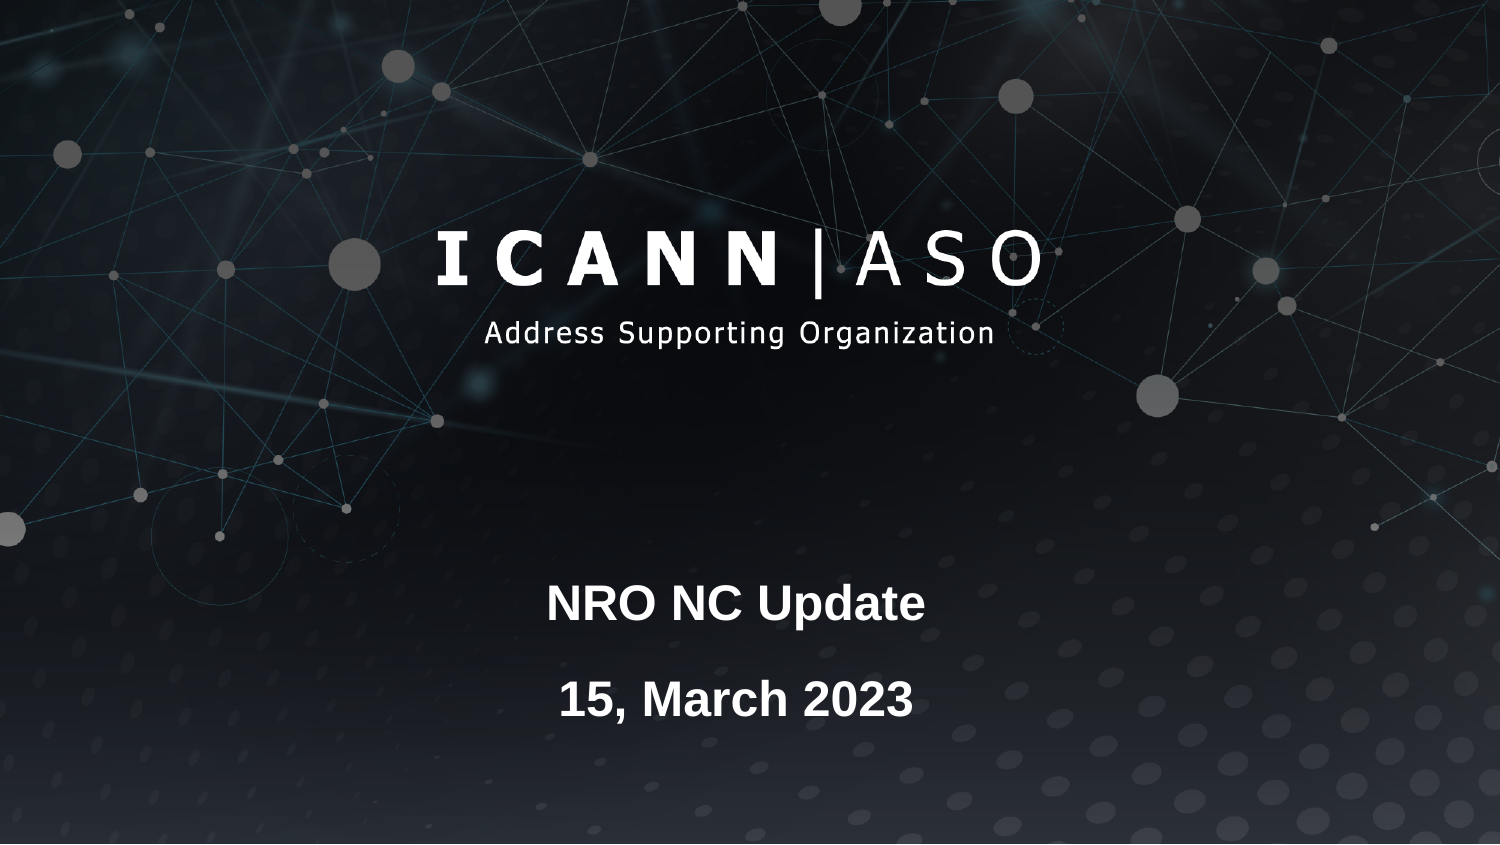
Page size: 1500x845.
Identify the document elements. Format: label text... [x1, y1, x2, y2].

text_box NRO NC Update 15, March 2023 [62, 559, 1411, 774]
picture [0, 0, 1500, 844]
